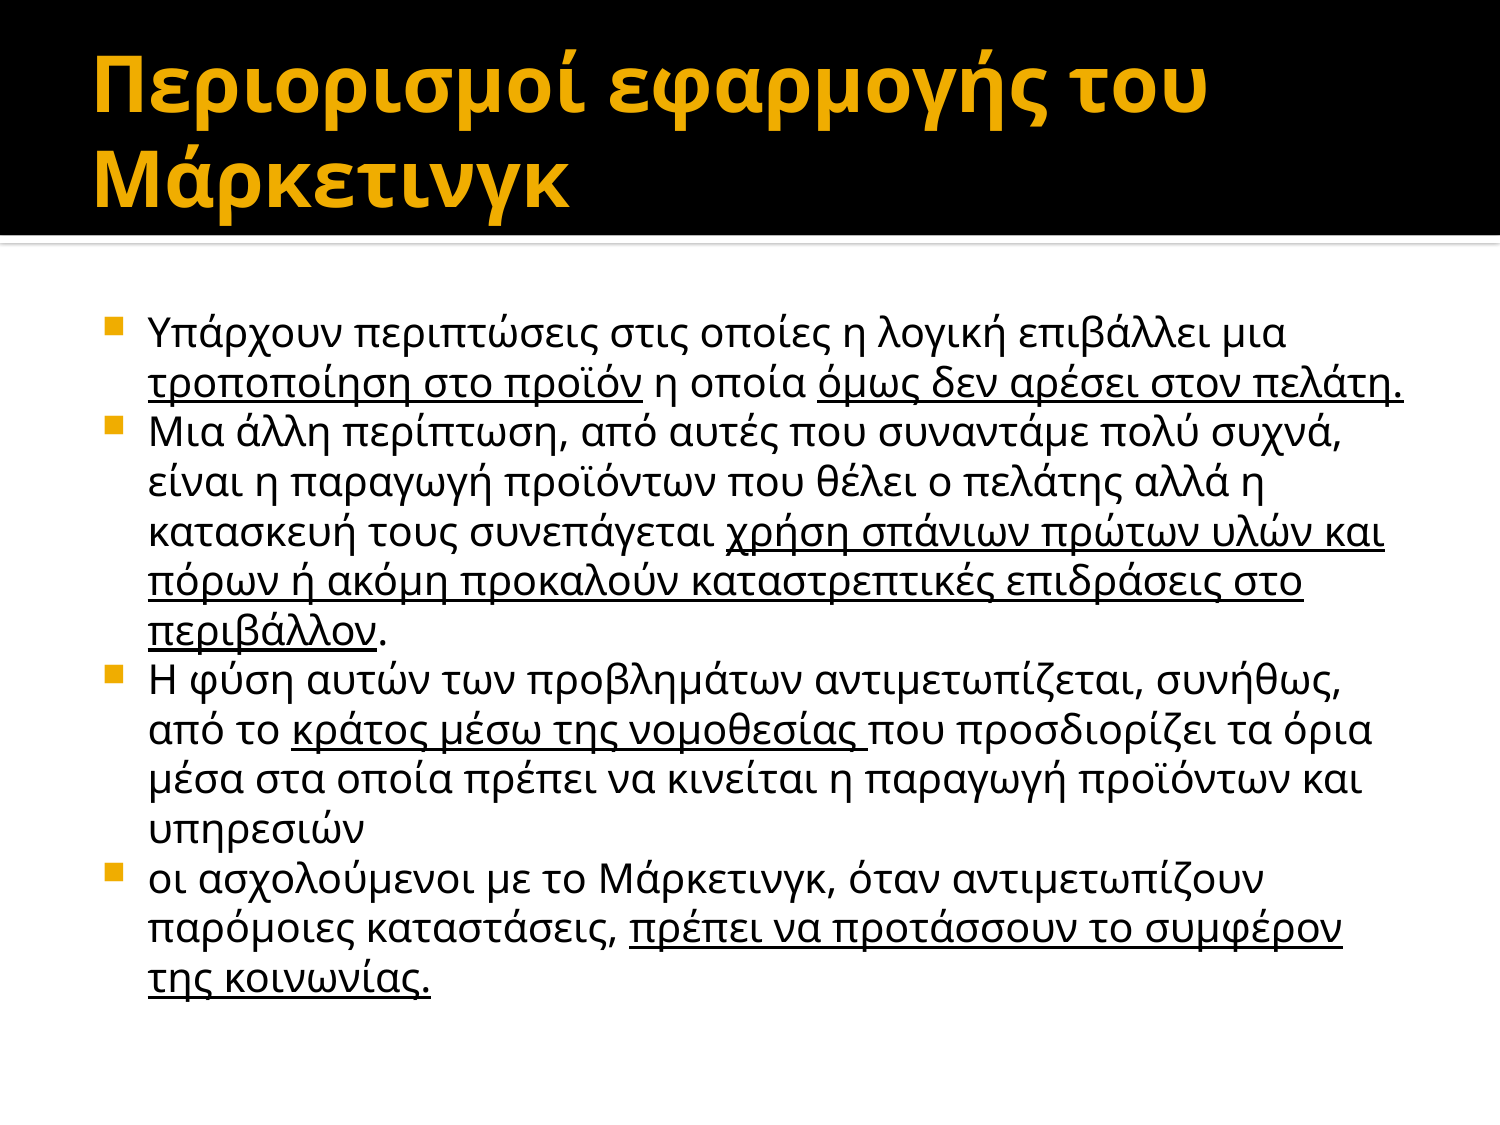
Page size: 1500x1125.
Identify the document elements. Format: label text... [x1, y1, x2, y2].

title Περιορισμοί εφαρμογής του Μάρκετινγκ [75, 25, 1425, 231]
list Υπάρχουν περιπτώσεις στις οποίες η λογική επιβάλλει μια τροποποίηση στο προϊόν η οποία όμως δεν αρέσει στον πελάτη. Μια άλλη περίπτωση, από αυτές που συναντάμε πολύ συχνά, είναι η παραγωγή προϊόντων που θέλει ο πελάτης αλλά η κατασκευή τους συνεπάγεται χρήση σπάνιων πρώτων υλών και πόρων ή ακόμη προκαλούν καταστρεπτικές επιδράσεις στο περιβάλλον. Η φύση αυτών των προβλημάτων αντιμετωπίζεται, συνήθως, από το κράτος μέσω της νομοθεσίας που προσδιορίζει τα όρια μέσα στα οποία πρέπει να κινείται η παραγωγή προϊόντων και υπηρεσιών οι ασχολούμενοι με το Μάρκετινγκ, όταν αντιμετωπίζουν παρόμοιες καταστάσεις, πρέπει να προτάσσουν το συμφέρον της κοινωνίας. [75, 291, 1425, 1050]
